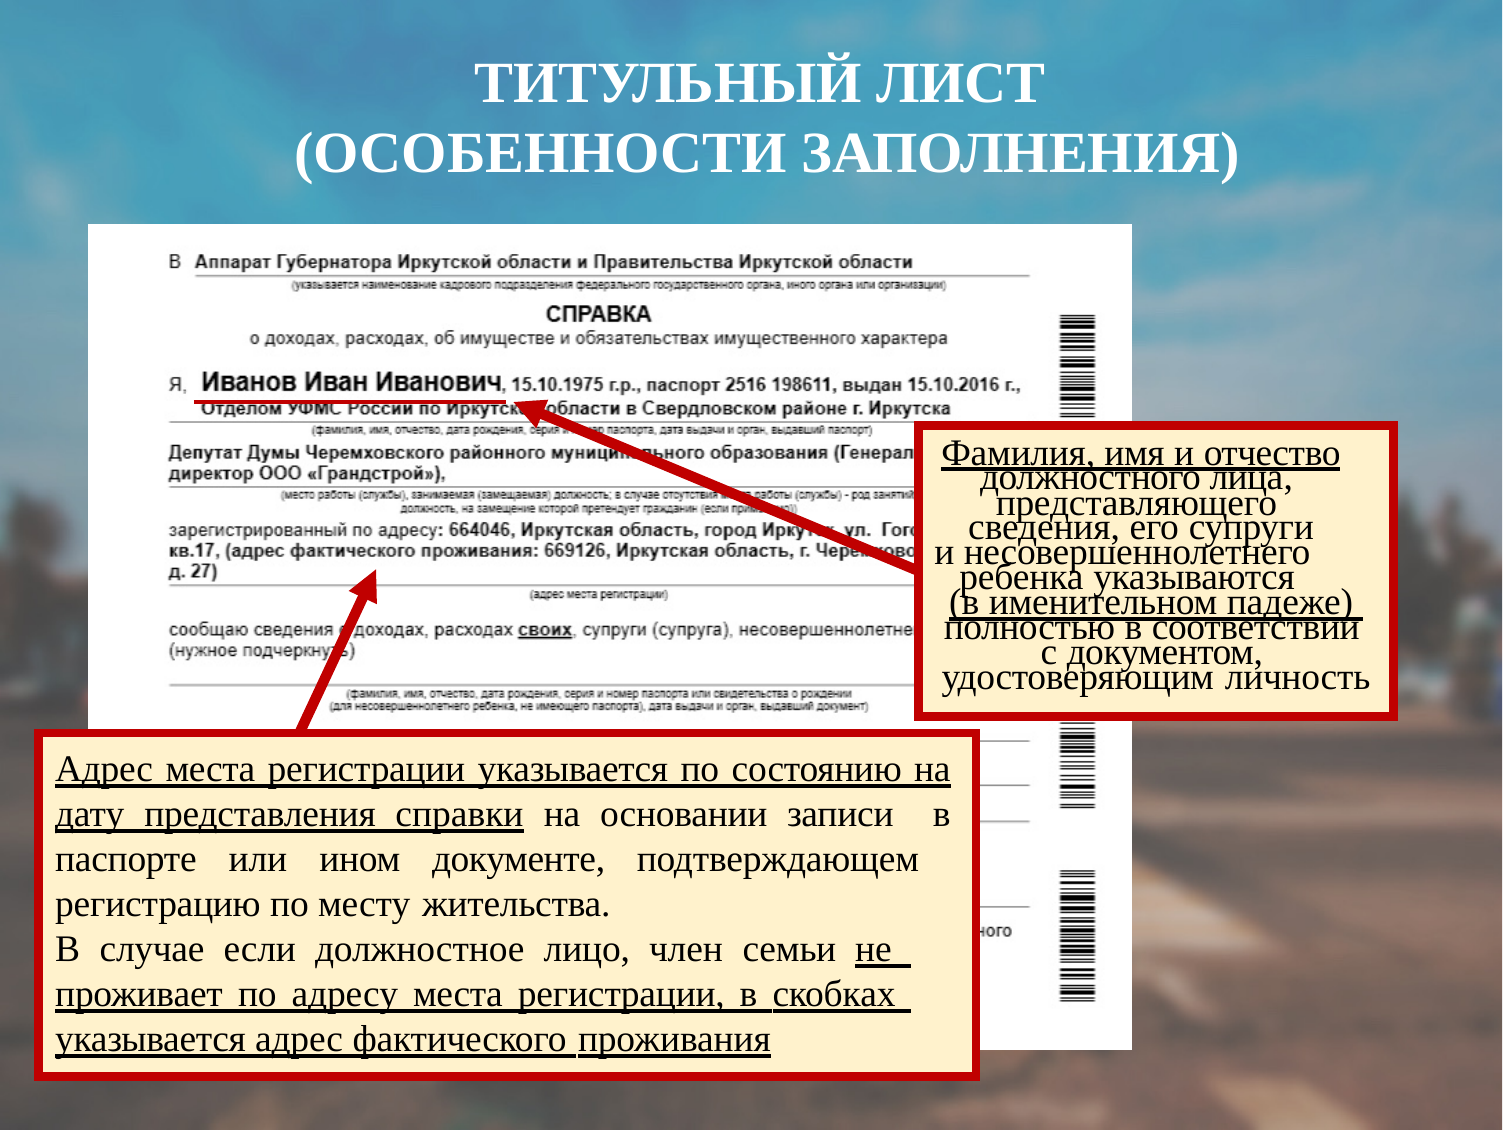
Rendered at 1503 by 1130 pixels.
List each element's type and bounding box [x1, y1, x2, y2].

picture [0, 0, 1503, 1130]
text_box [513, 402, 919, 572]
text_box [300, 569, 376, 731]
